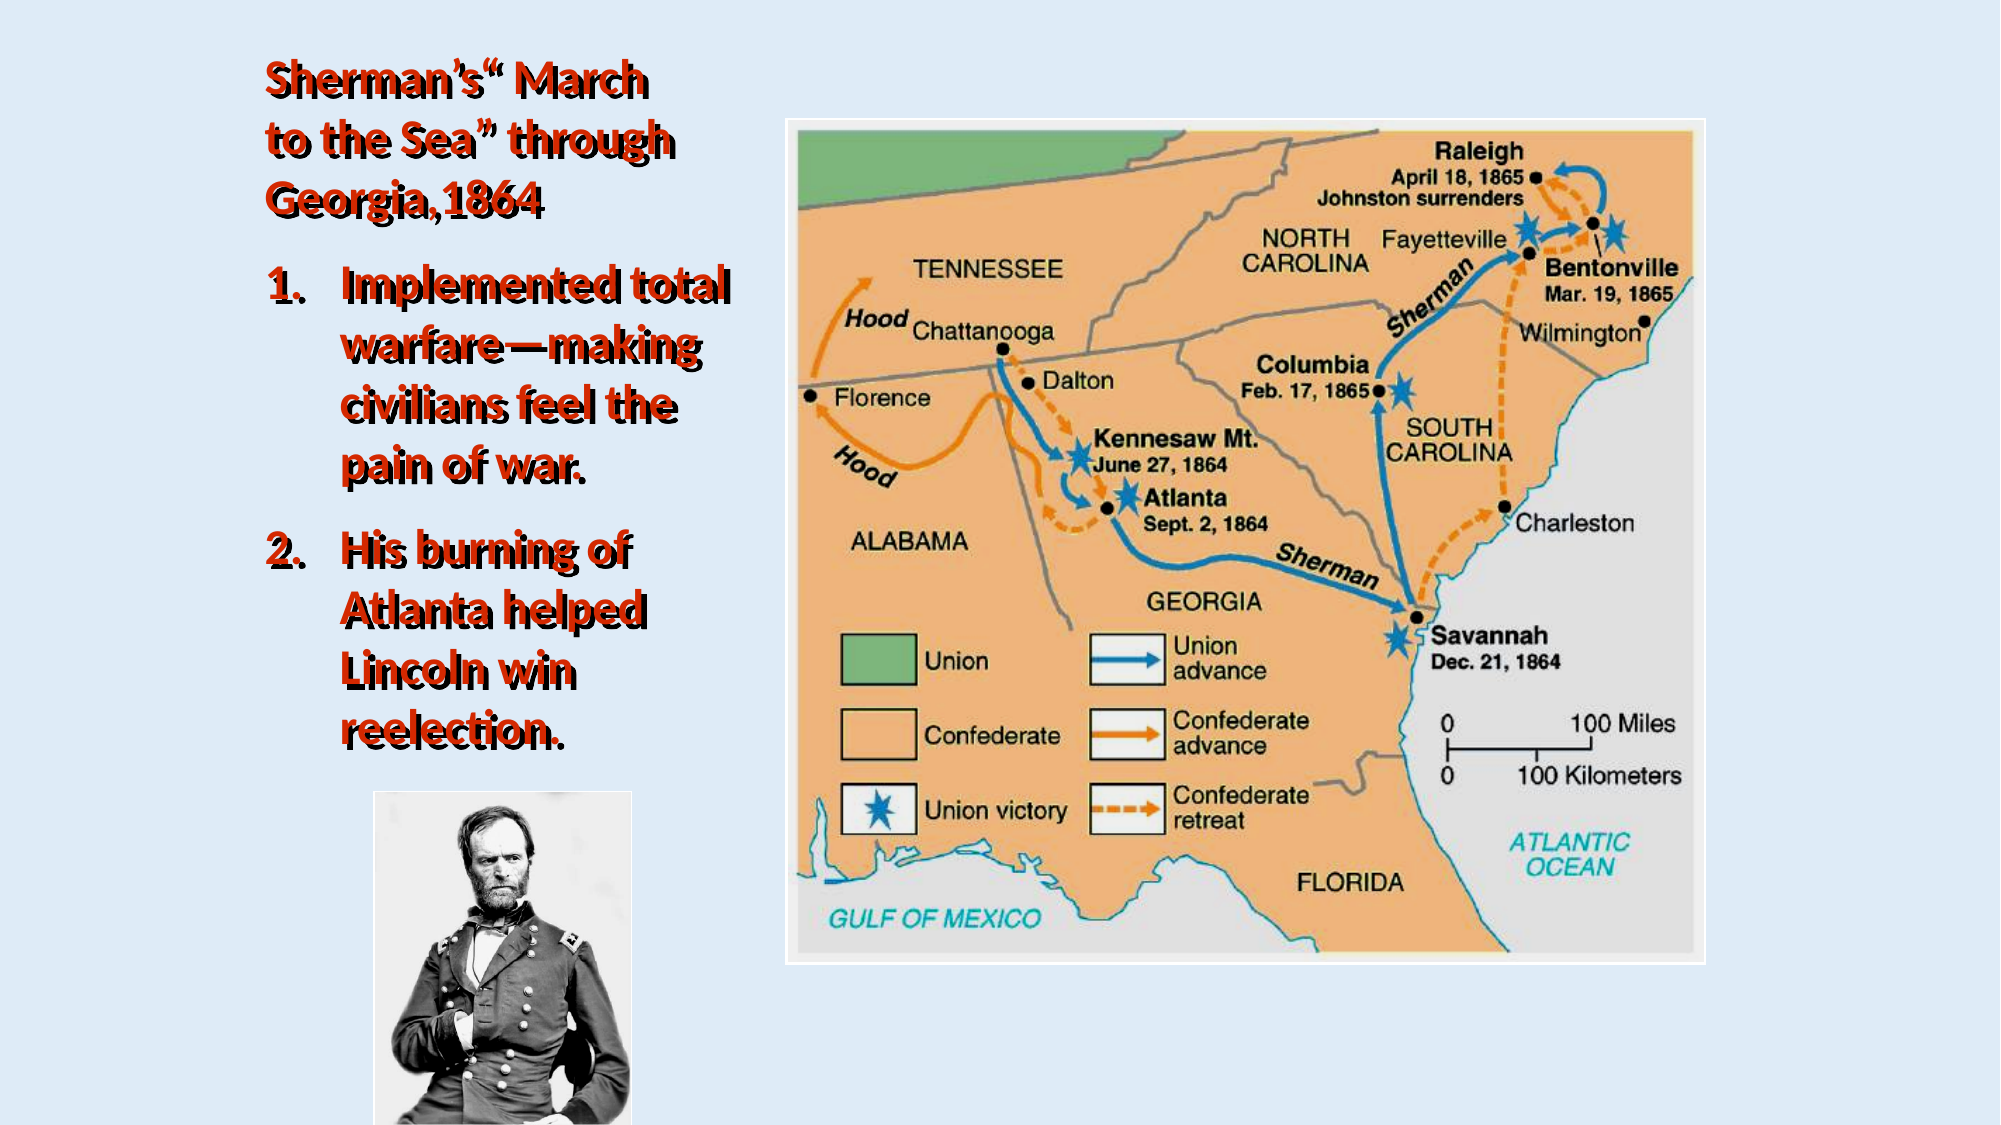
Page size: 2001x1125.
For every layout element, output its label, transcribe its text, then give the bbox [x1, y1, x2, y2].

picture [374, 792, 631, 1125]
text_box Sherman’s“ March to the Sea” through Georgia,1864 Implemented total warfare—making civilians feel the pain of war. His burning of Atlanta helped Lincoln win reelection. [249, 37, 788, 763]
picture [787, 120, 1704, 963]
